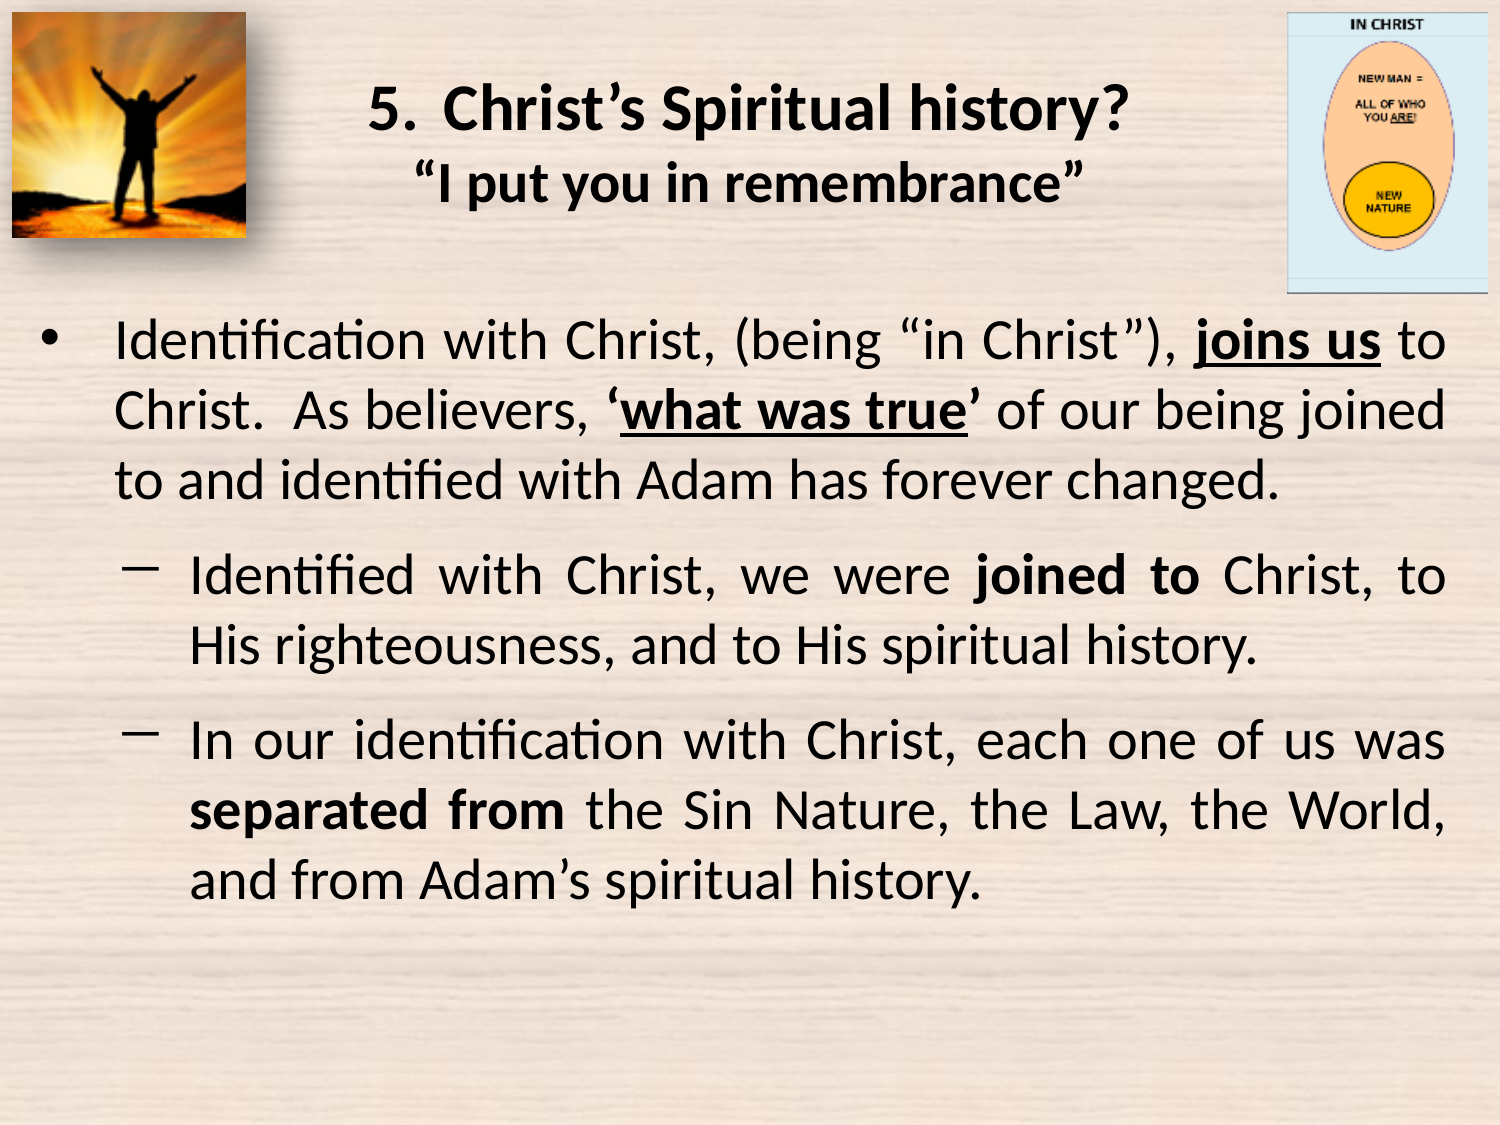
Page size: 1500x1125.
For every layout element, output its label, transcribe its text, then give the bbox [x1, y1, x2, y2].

text_box Identification with Christ, (being “in Christ”), joins us to Christ. As believers, ‘what was true’ of our being joined to and identified with Adam has forever changed. Identified with Christ, we were joined to Christ, to His righteousness, and to His spiritual history. In our identification with Christ, each one of us was separated from the Sin Nature, the Law, the World, and from Adam’s spiritual history. [24, 293, 1463, 919]
picture [12, 12, 247, 238]
picture [1287, 12, 1488, 295]
text_box Christ’s Spiritual history? “I put you in remembrance” [294, 56, 1234, 222]
